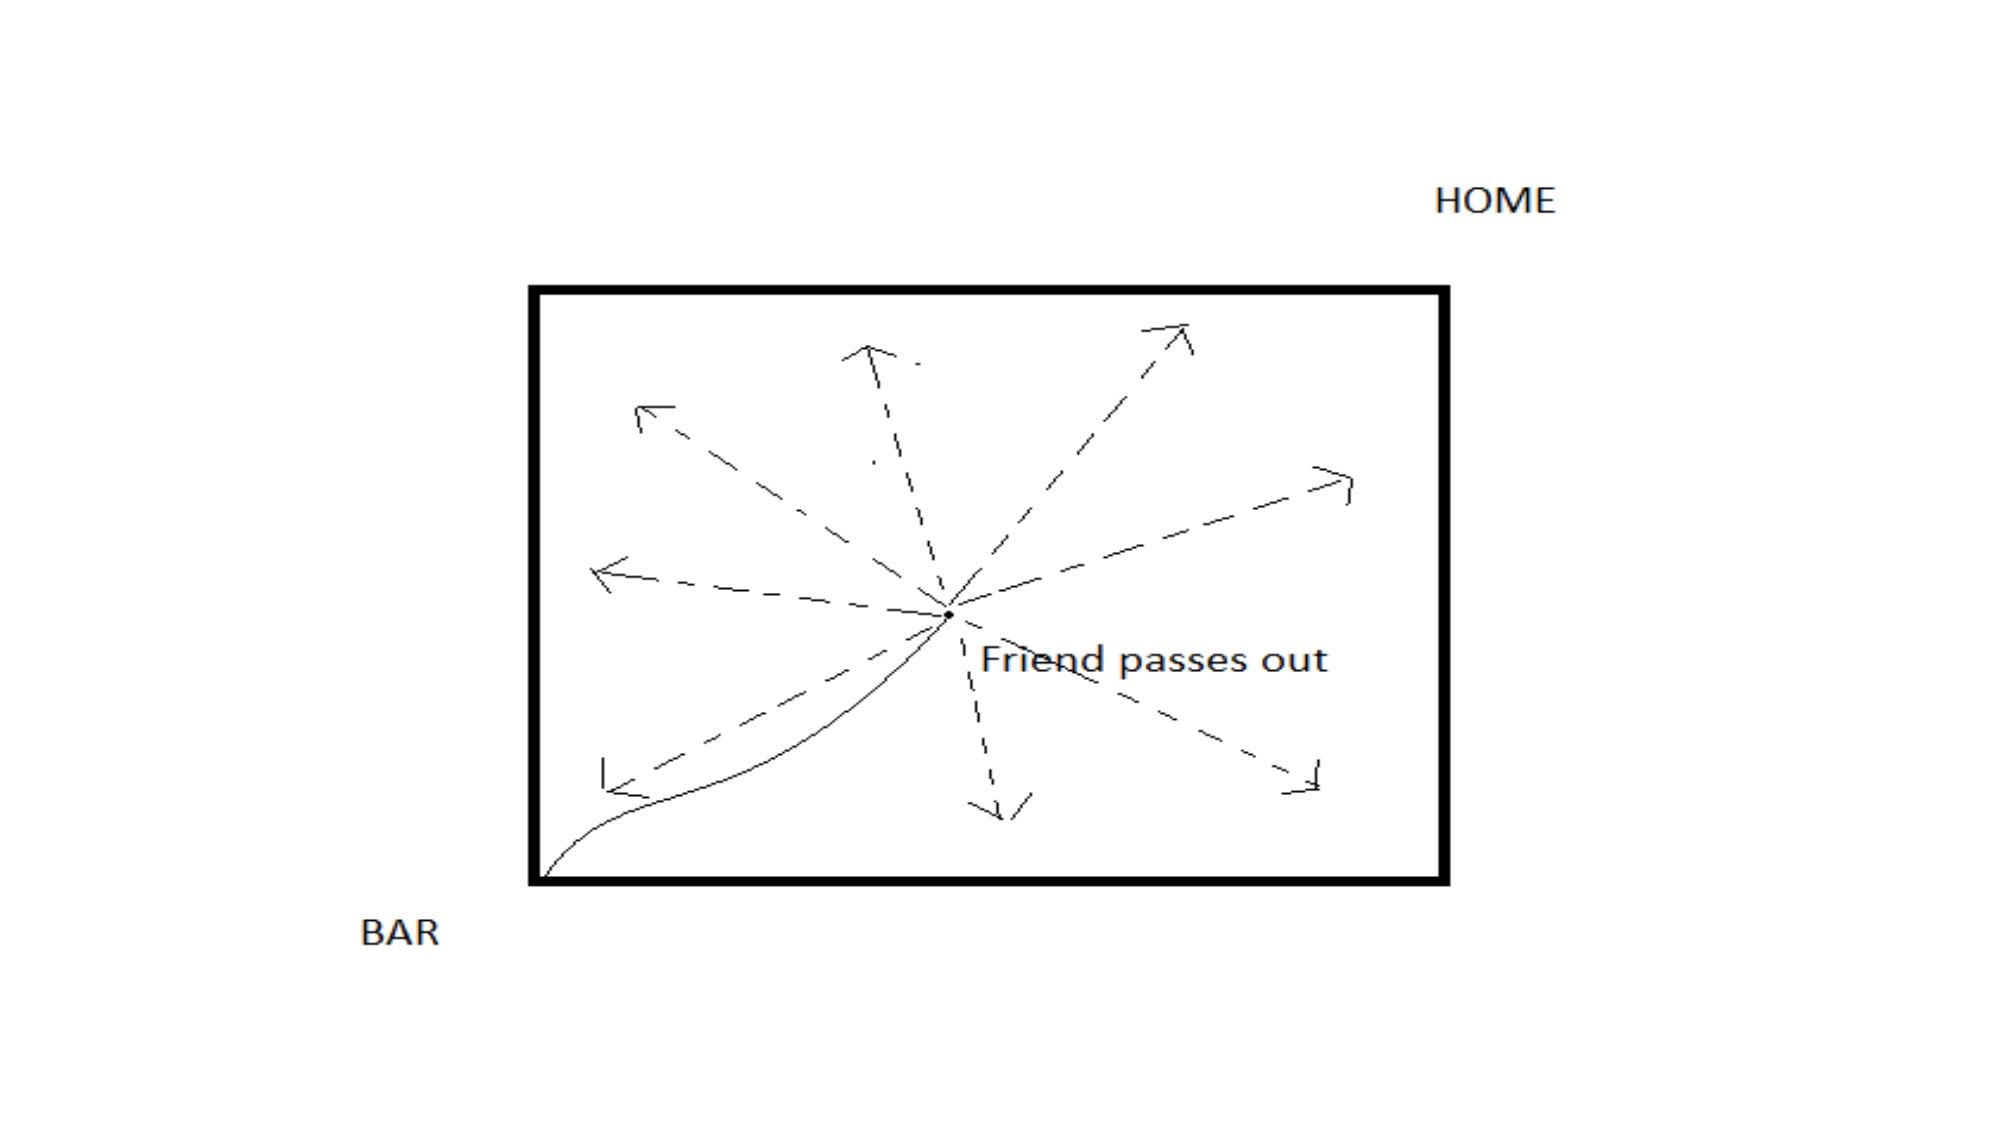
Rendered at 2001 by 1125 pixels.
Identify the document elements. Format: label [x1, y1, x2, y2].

list [234, 141, 1665, 1001]
